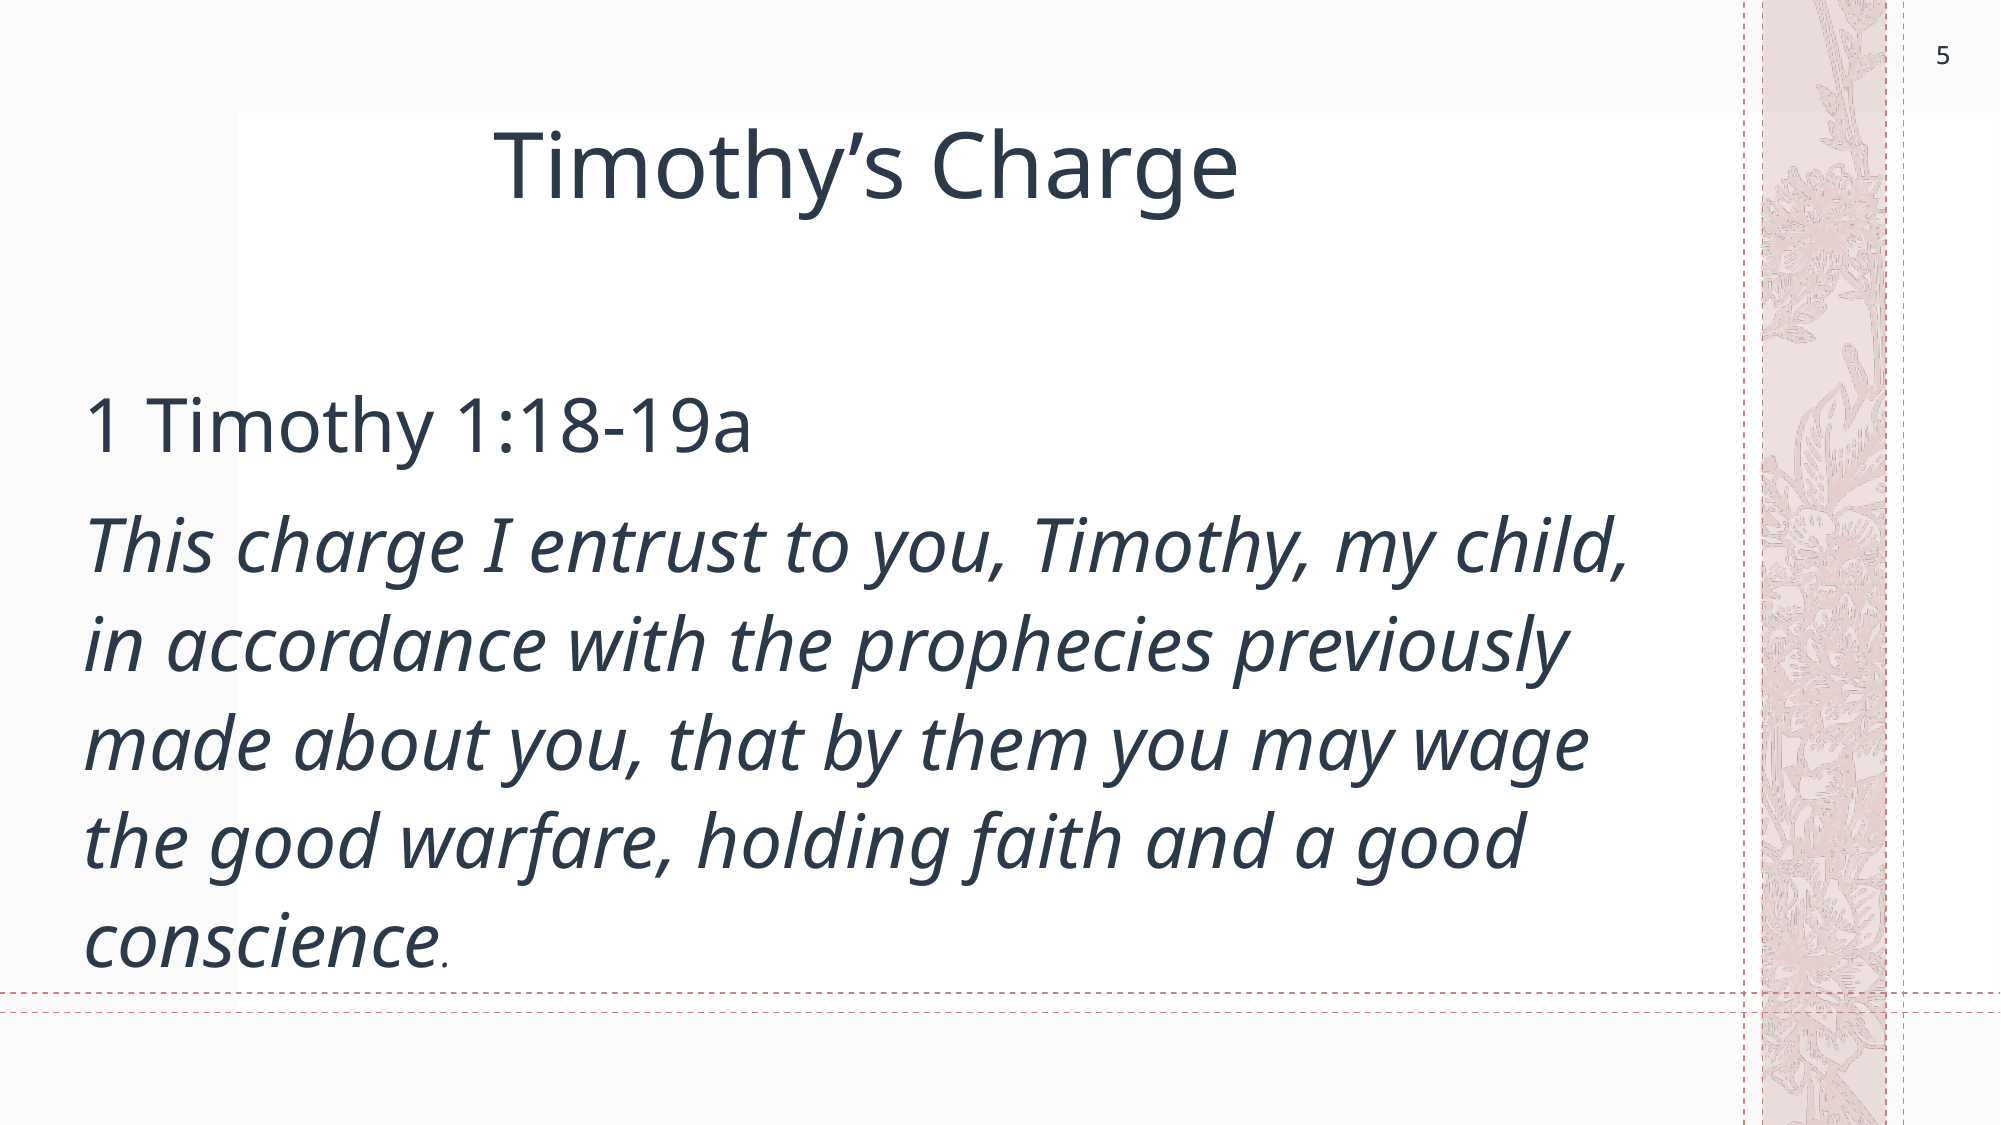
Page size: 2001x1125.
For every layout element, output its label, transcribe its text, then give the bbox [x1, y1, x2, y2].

title Timothy’s Charge [69, 59, 1666, 278]
list 1 Timothy 1:18-19a This charge I entrust to you, Timothy, my child, in accordance with the prophecies previously made about you, that by them you may wage the good warfare, holding faith and a good conscience. [68, 360, 1667, 1048]
text_box 5 [1886, 0, 2000, 113]
picture [1760, 0, 1886, 1125]
